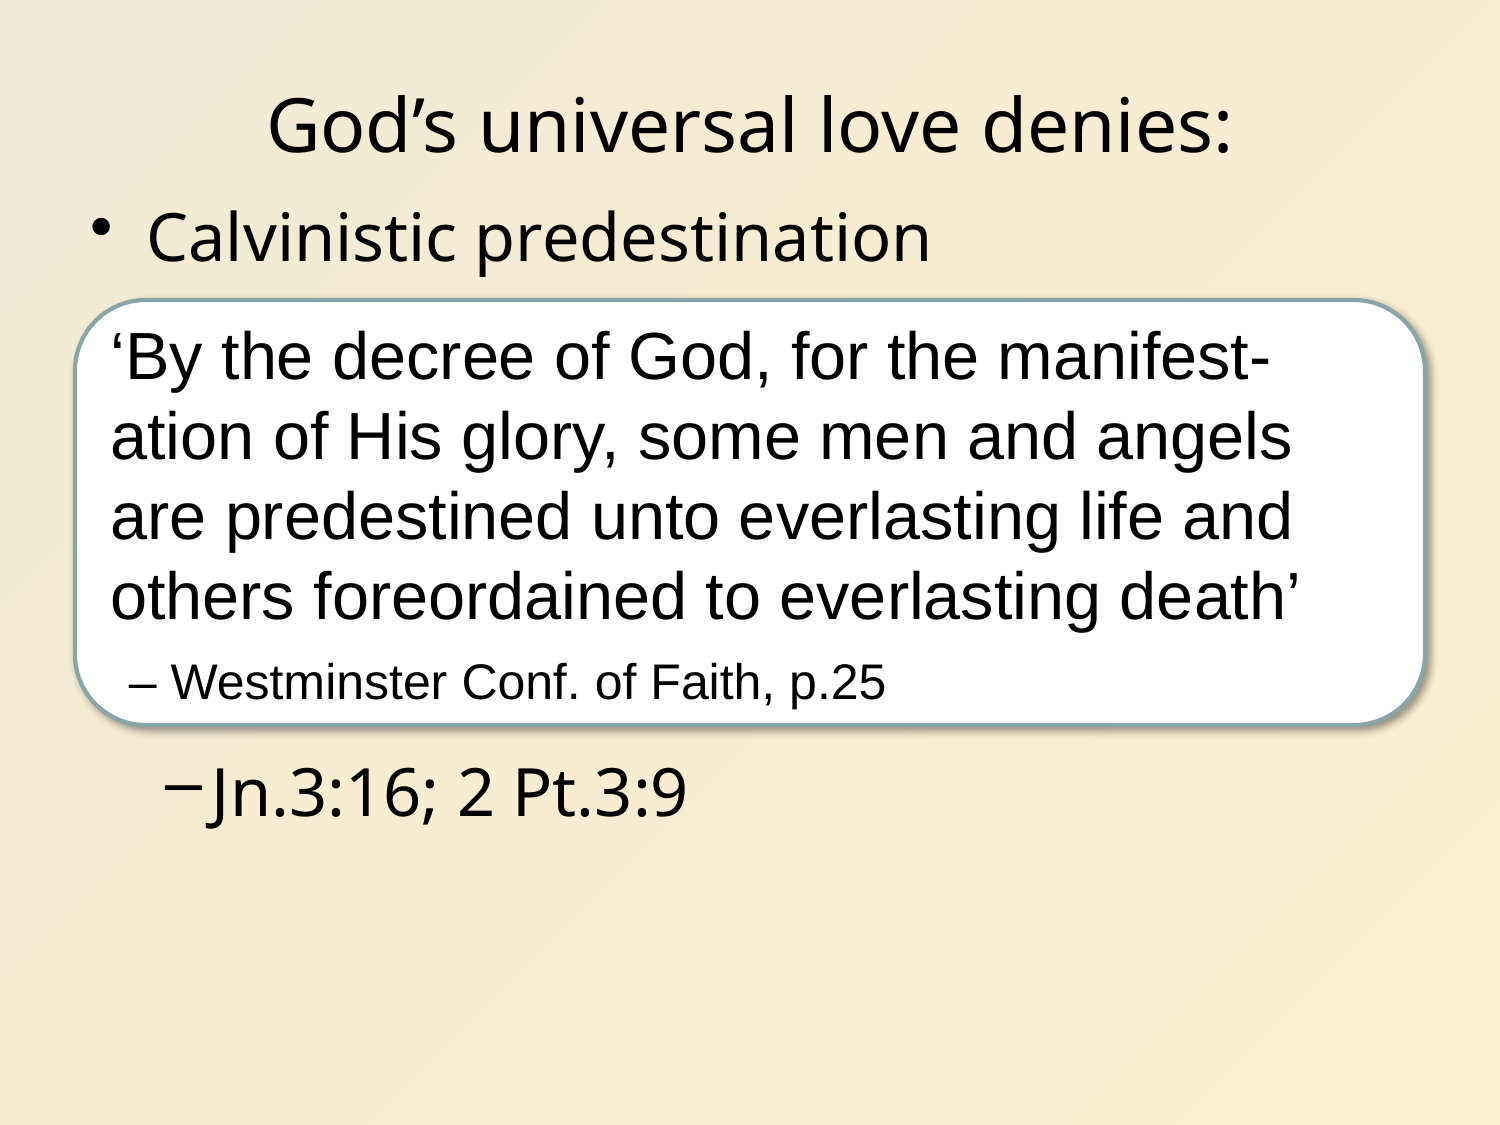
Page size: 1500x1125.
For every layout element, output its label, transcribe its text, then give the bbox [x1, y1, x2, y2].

text_box ‘By the decree of God, for the manifest-ation of His glory, some men and angels are predestined unto everlasting life and others foreordained to everlasting death’ – Westminster Conf. of Faith, p.25 [72, 297, 1428, 728]
list Calvinistic predestination Jn.3:16; 2 Pt.3:9 [75, 187, 1425, 349]
title God’s universal love denies: [75, 12, 1425, 187]
list Calvinistic predestination Jn.3:16; 2 Pt.3:9 [75, 684, 1425, 1025]
